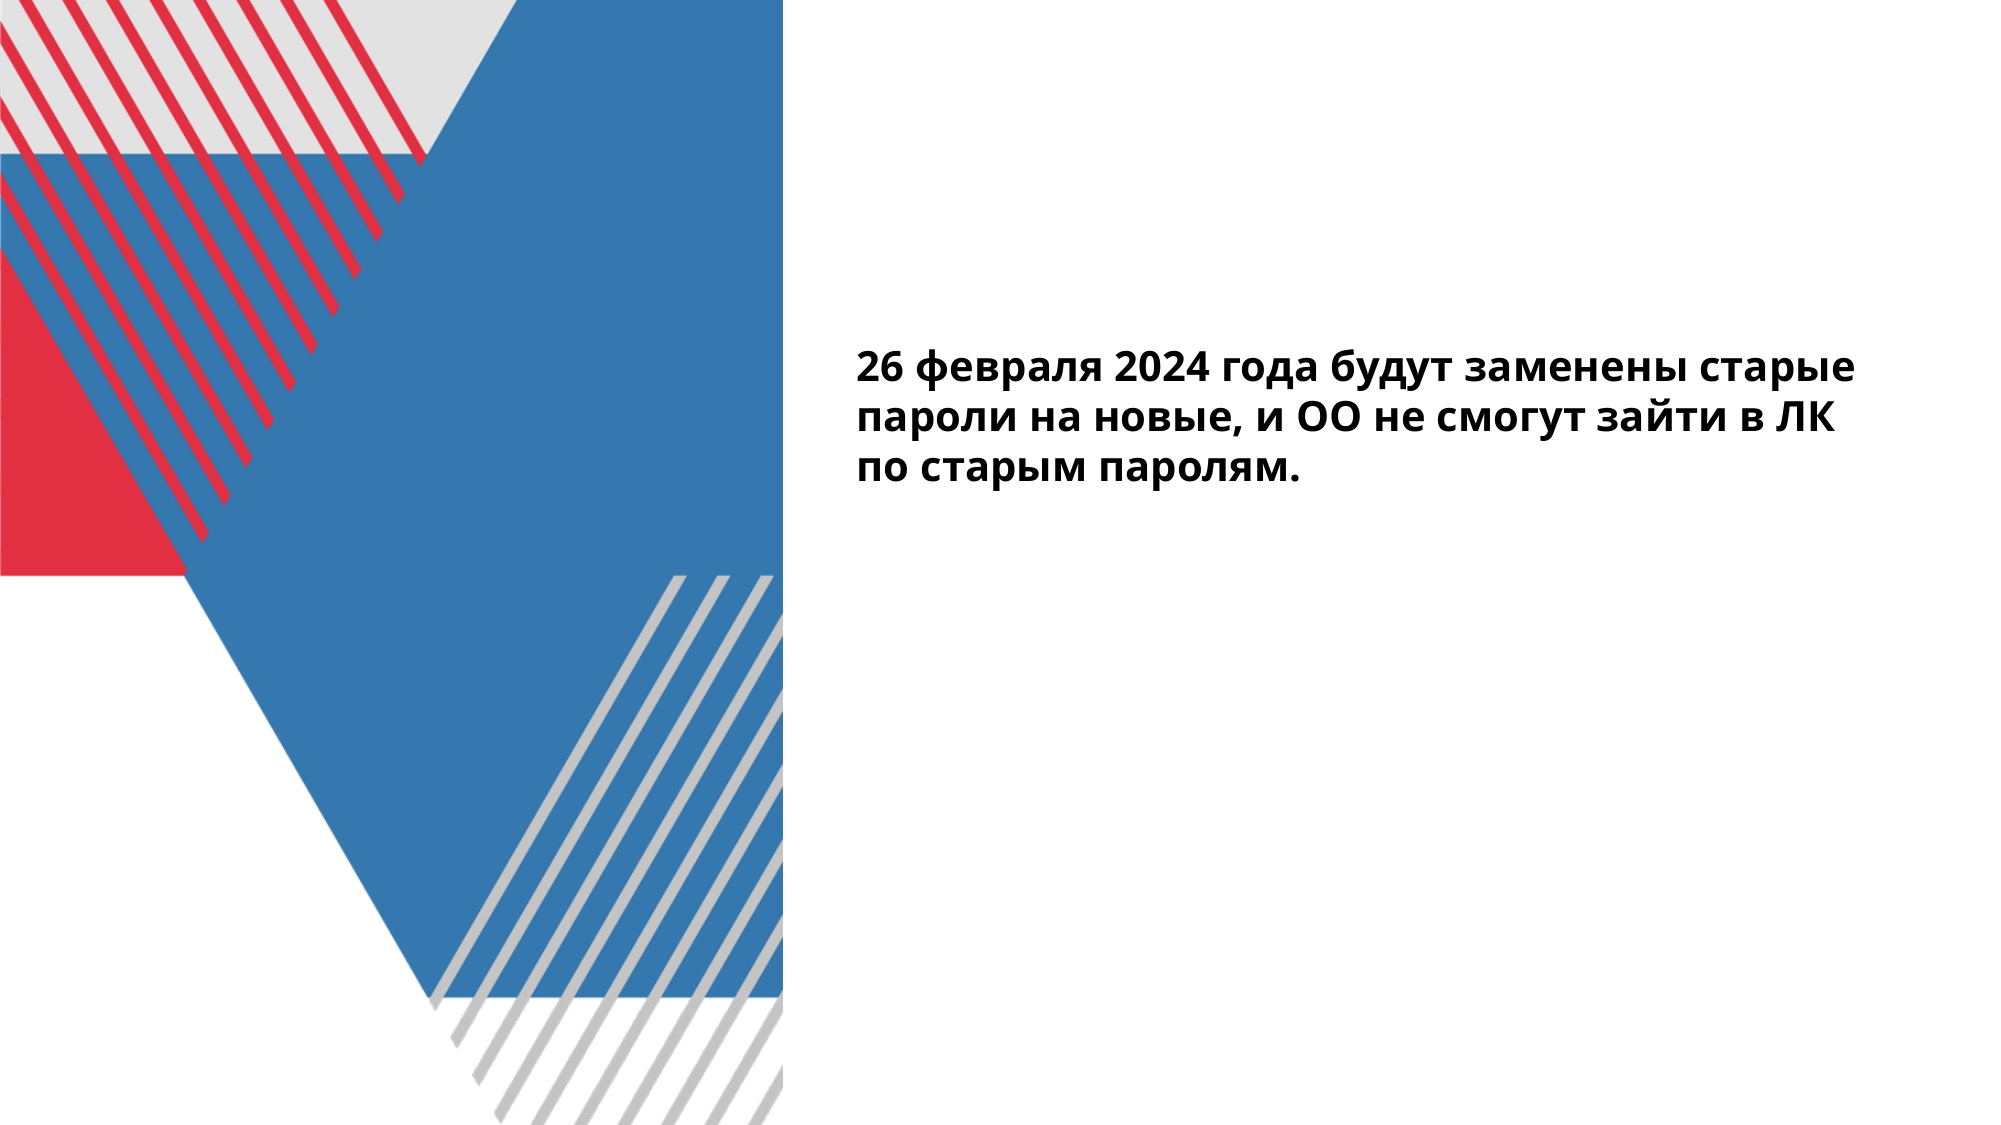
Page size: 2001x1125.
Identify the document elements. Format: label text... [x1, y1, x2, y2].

picture [0, 0, 783, 1125]
list 26 февраля 2024 года будут заменены старые пароли на новые, и ОО не смогут зайти в ЛК по старым паролям. [842, 332, 1905, 549]
